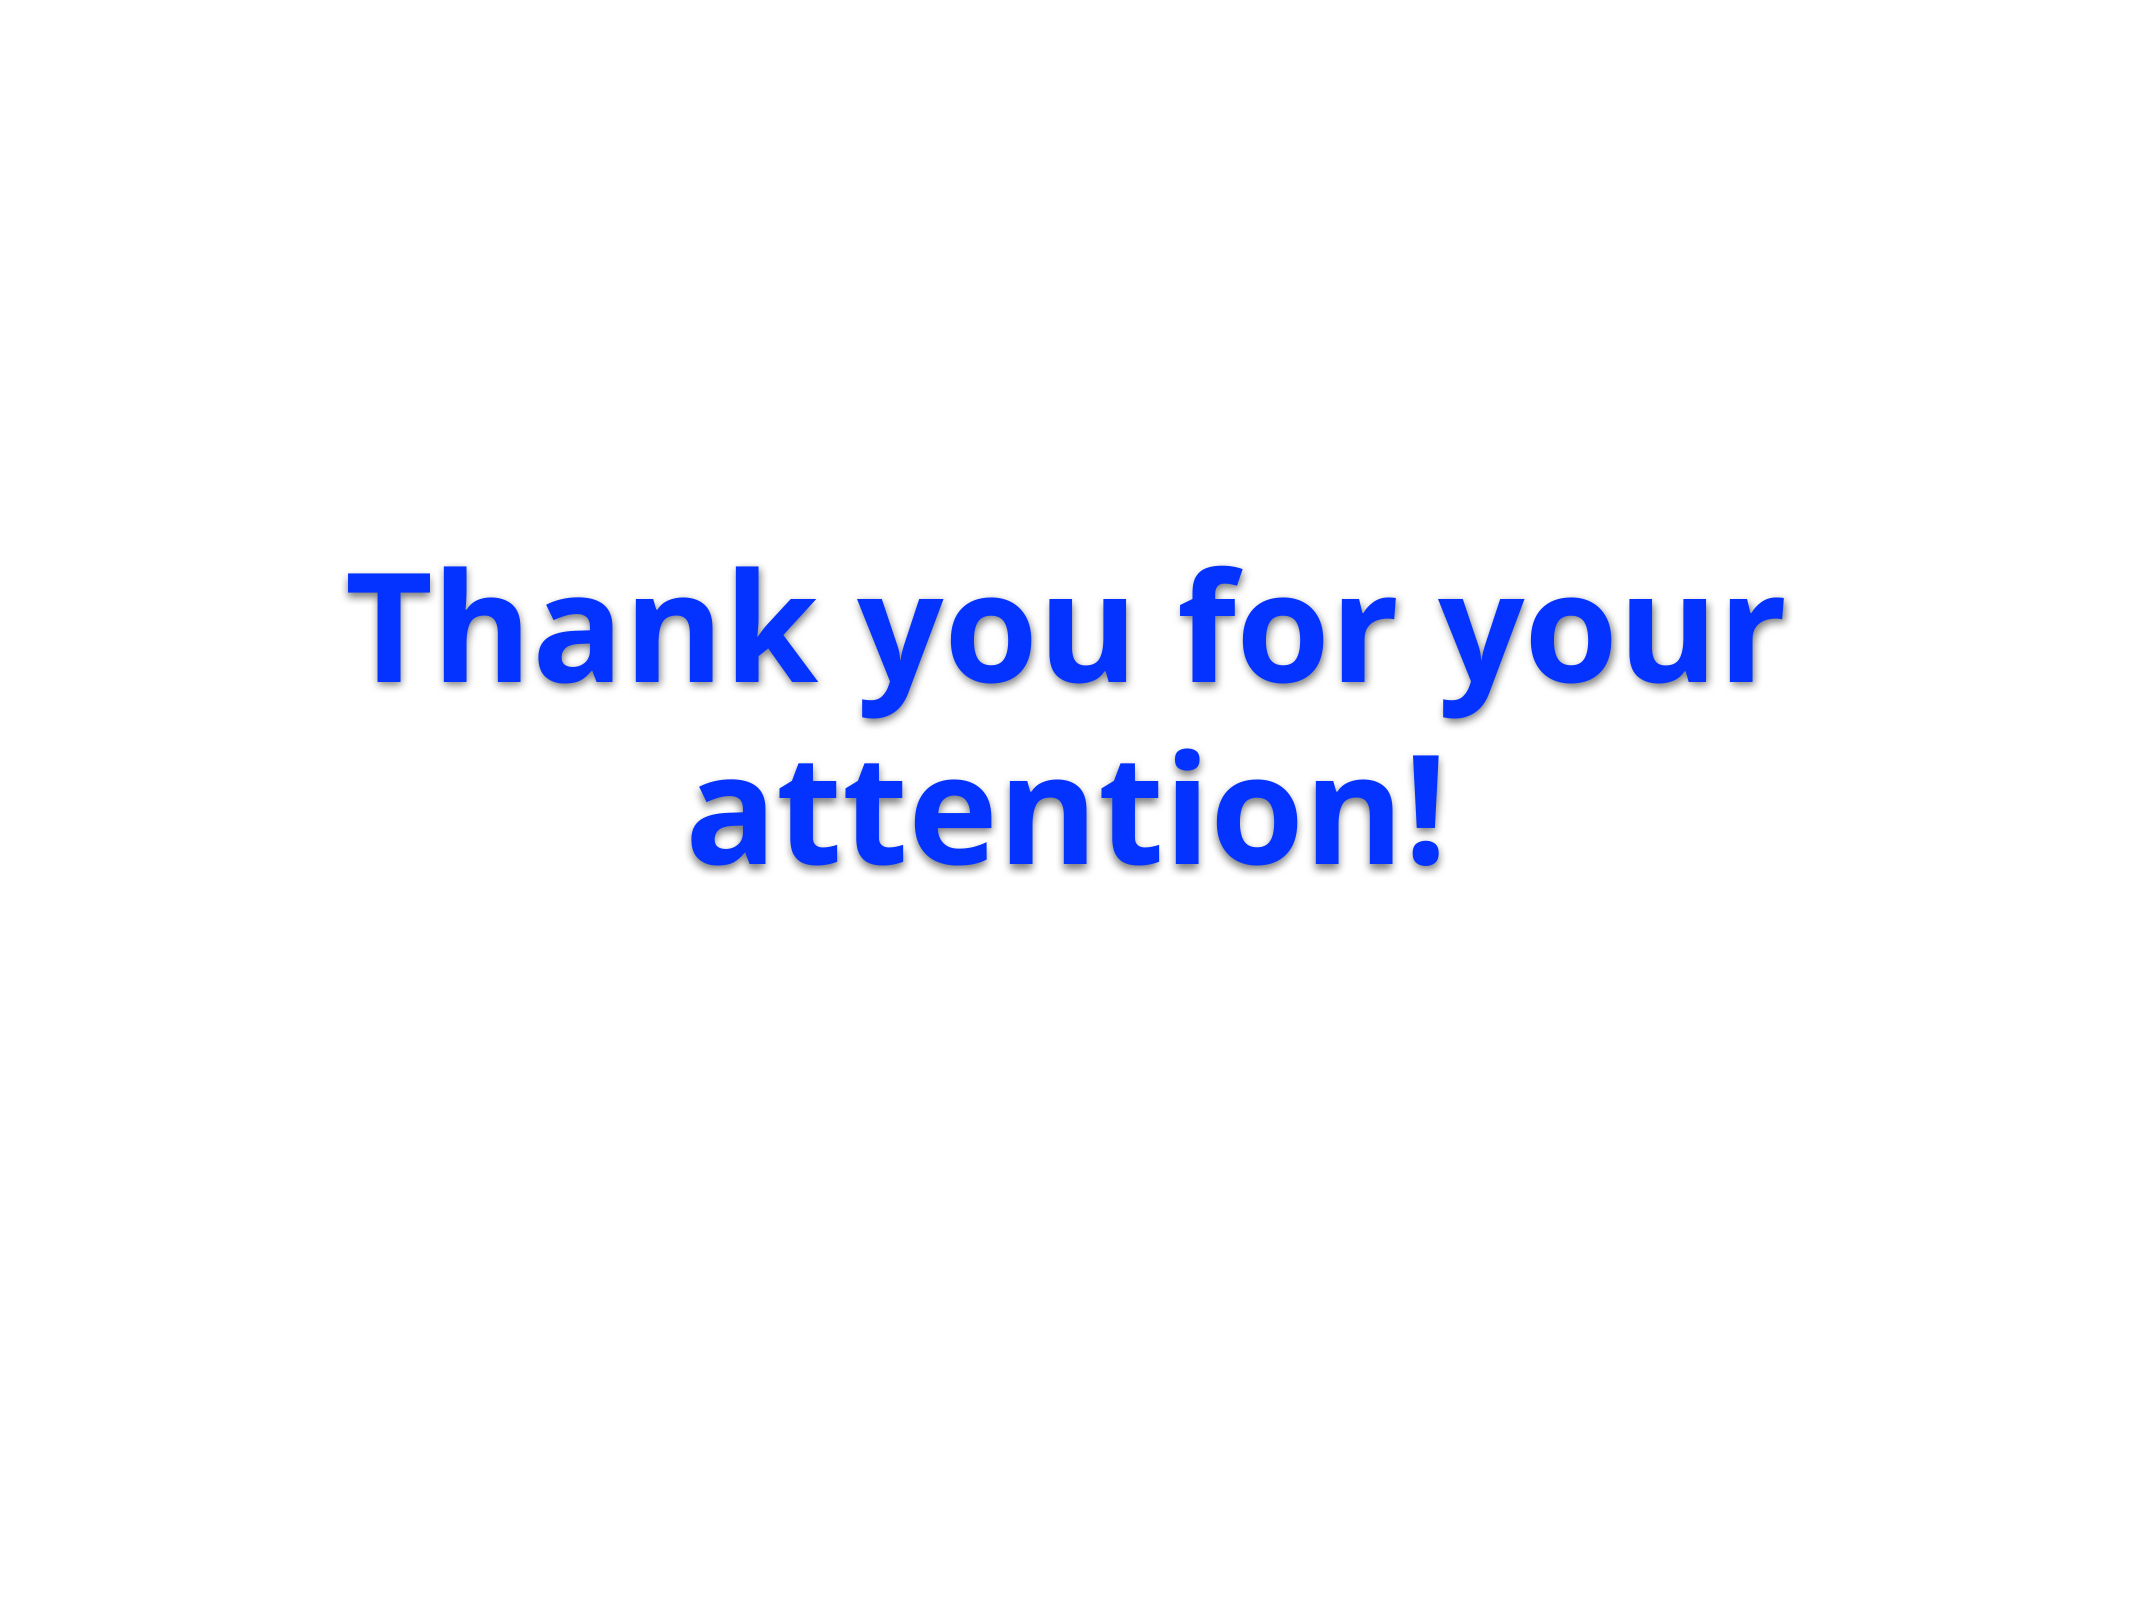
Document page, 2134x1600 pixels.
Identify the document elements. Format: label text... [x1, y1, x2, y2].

title Thank you for your attention! [207, 441, 1926, 984]
